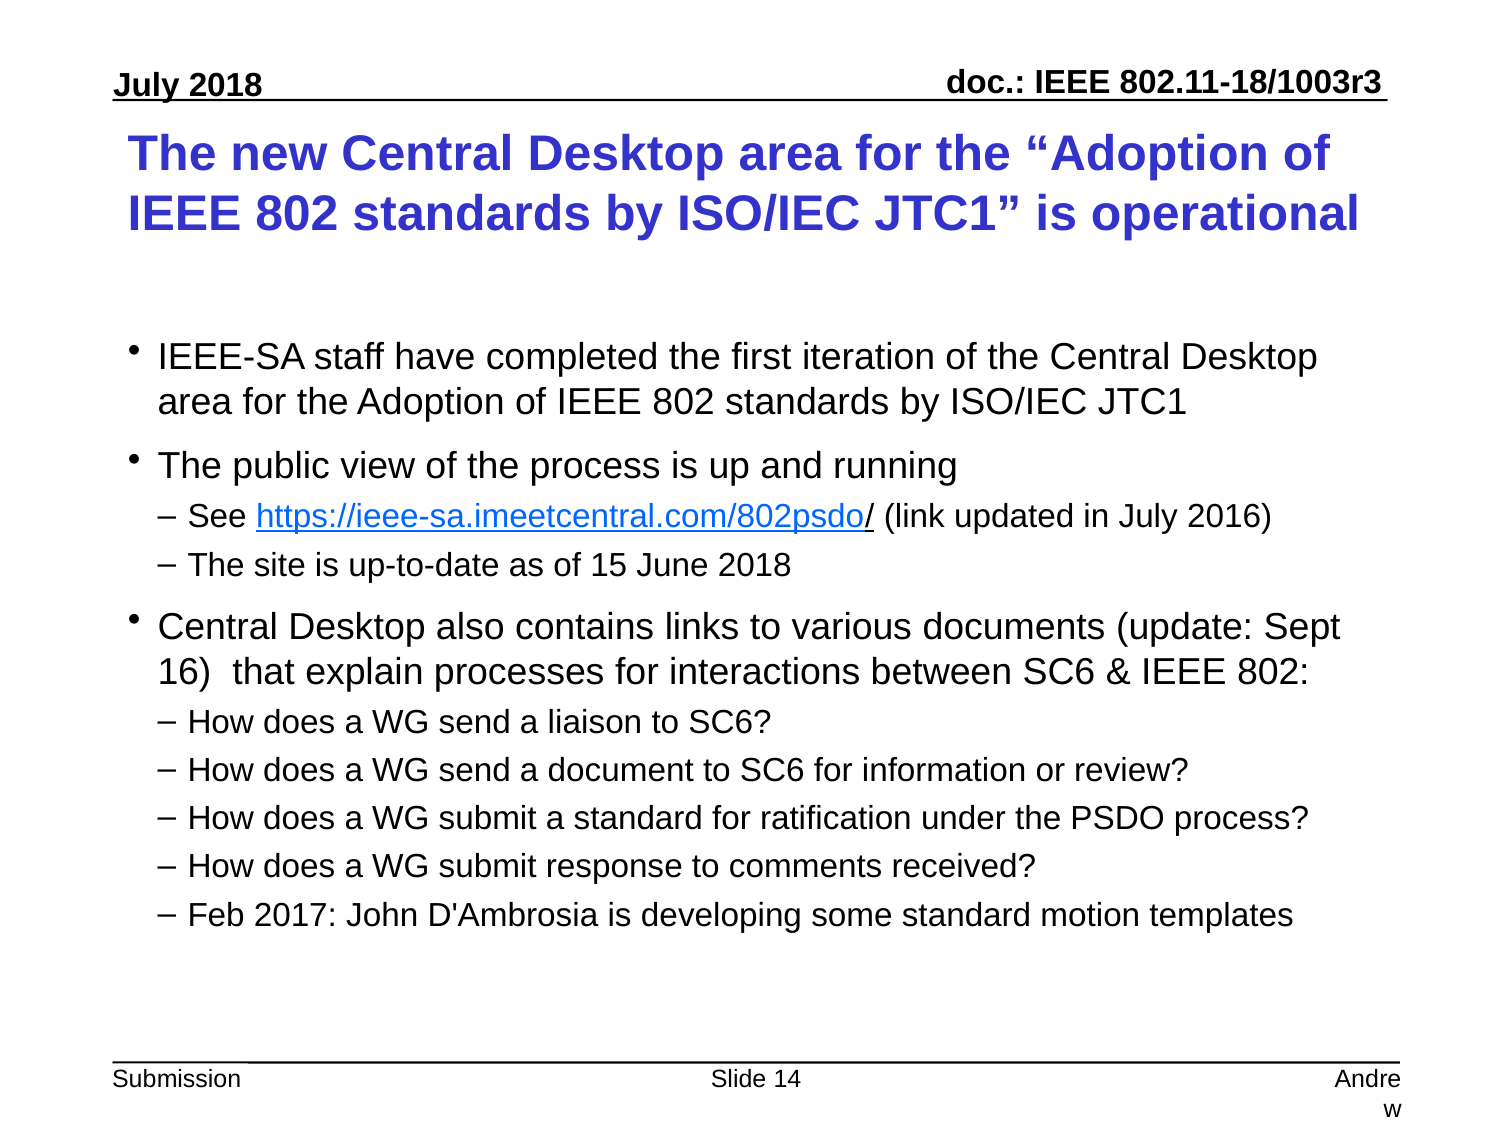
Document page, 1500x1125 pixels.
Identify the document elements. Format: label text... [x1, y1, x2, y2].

list IEEE-SA staff have completed the first iteration of the Central Desktop area for the Adoption of IEEE 802 standards by ISO/IEC JTC1 The public view of the process is up and running See https://ieee-sa.imeetcentral.com/802psdo/ (link updated in July 2016) The site is up-to-date as of 15 June 2018 Central Desktop also contains links to various documents (update: Sept 16) that explain processes for interactions between SC6 & IEEE 802: How does a WG send a liaison to SC6? How does a WG send a document to SC6 for information or review? How does a WG submit a standard for ratification under the PSDO process? How does a WG submit response to comments received? Feb 2017: John D'Ambrosia is developing some standard motion templates [112, 324, 1388, 1000]
footer Andrew Myles, Cisco [1320, 1061, 1402, 1093]
slide_number Slide 14 [709, 1061, 803, 1093]
title The new Central Desktop area for the “Adoption of IEEE 802 standards by ISO/IEC JTC1” is operational [112, 112, 1388, 288]
